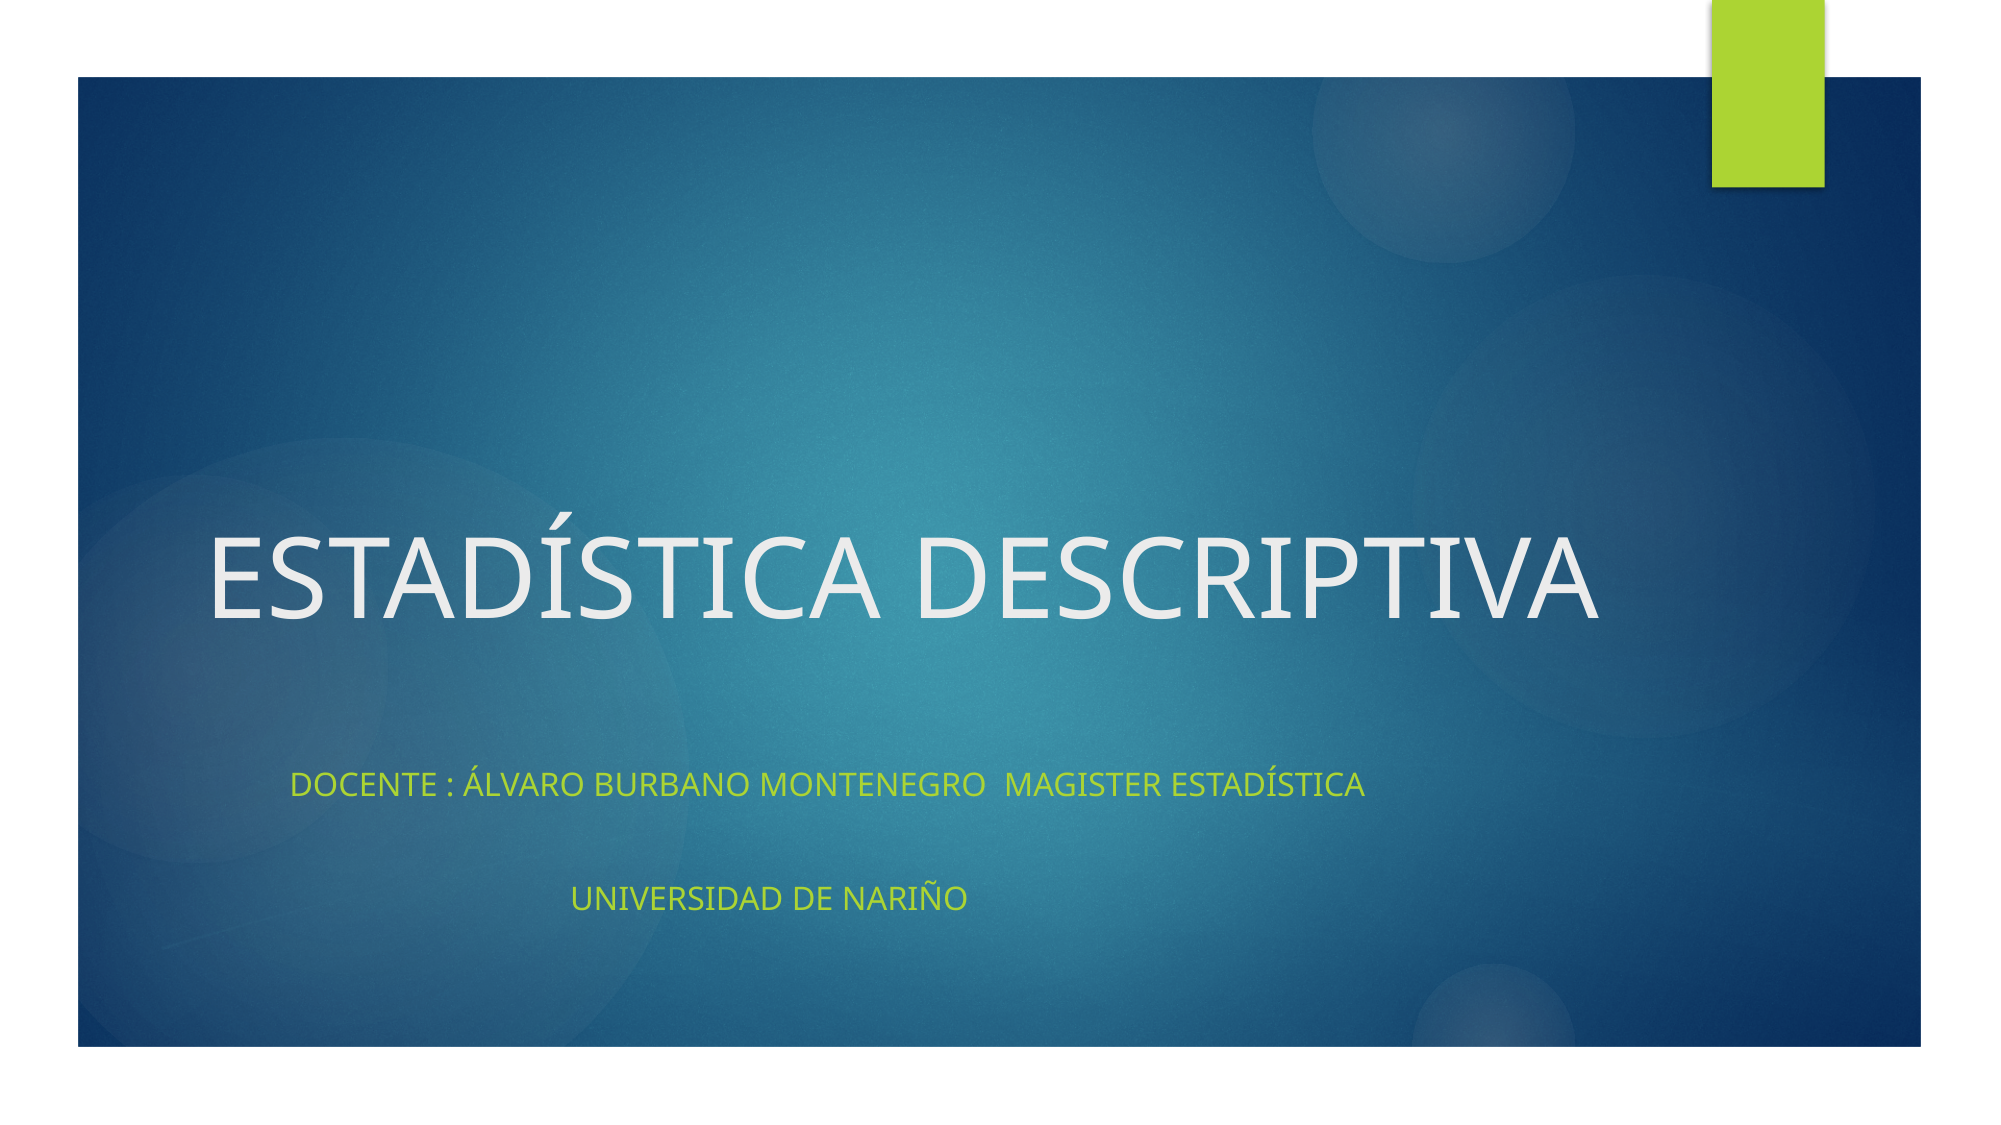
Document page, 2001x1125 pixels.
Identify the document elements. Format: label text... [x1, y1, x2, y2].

title ESTADÍSTICA DESCRIPTIVA [189, 344, 1638, 756]
subtitle DOCENTE : ÁLVARO BURBANO MONTENEGRO MAGISTER Estadística UNIVERSIDAD DE NARIÑO [189, 756, 1638, 925]
